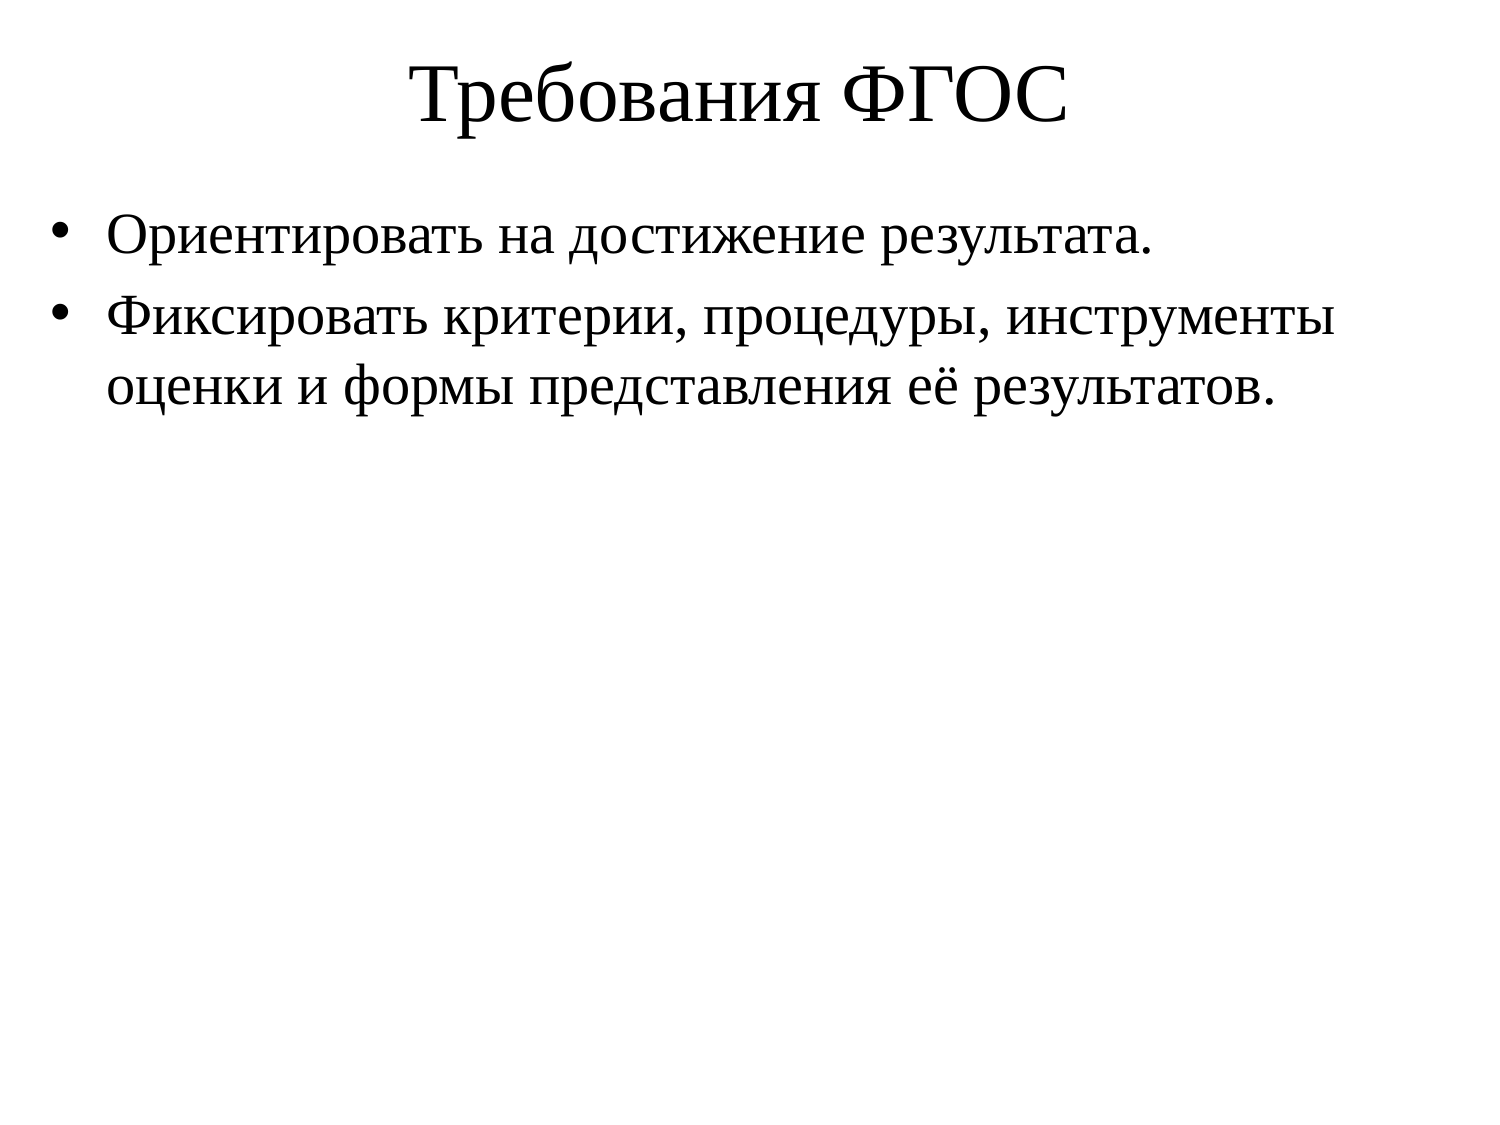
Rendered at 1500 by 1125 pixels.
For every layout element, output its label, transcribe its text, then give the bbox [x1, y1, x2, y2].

title Требования ФГОС [75, 0, 1425, 176]
list Ориентировать на достижение результата. Фиксировать критерии, процедуры, инструменты оценки и формы представления её результатов. [35, 187, 1477, 879]
